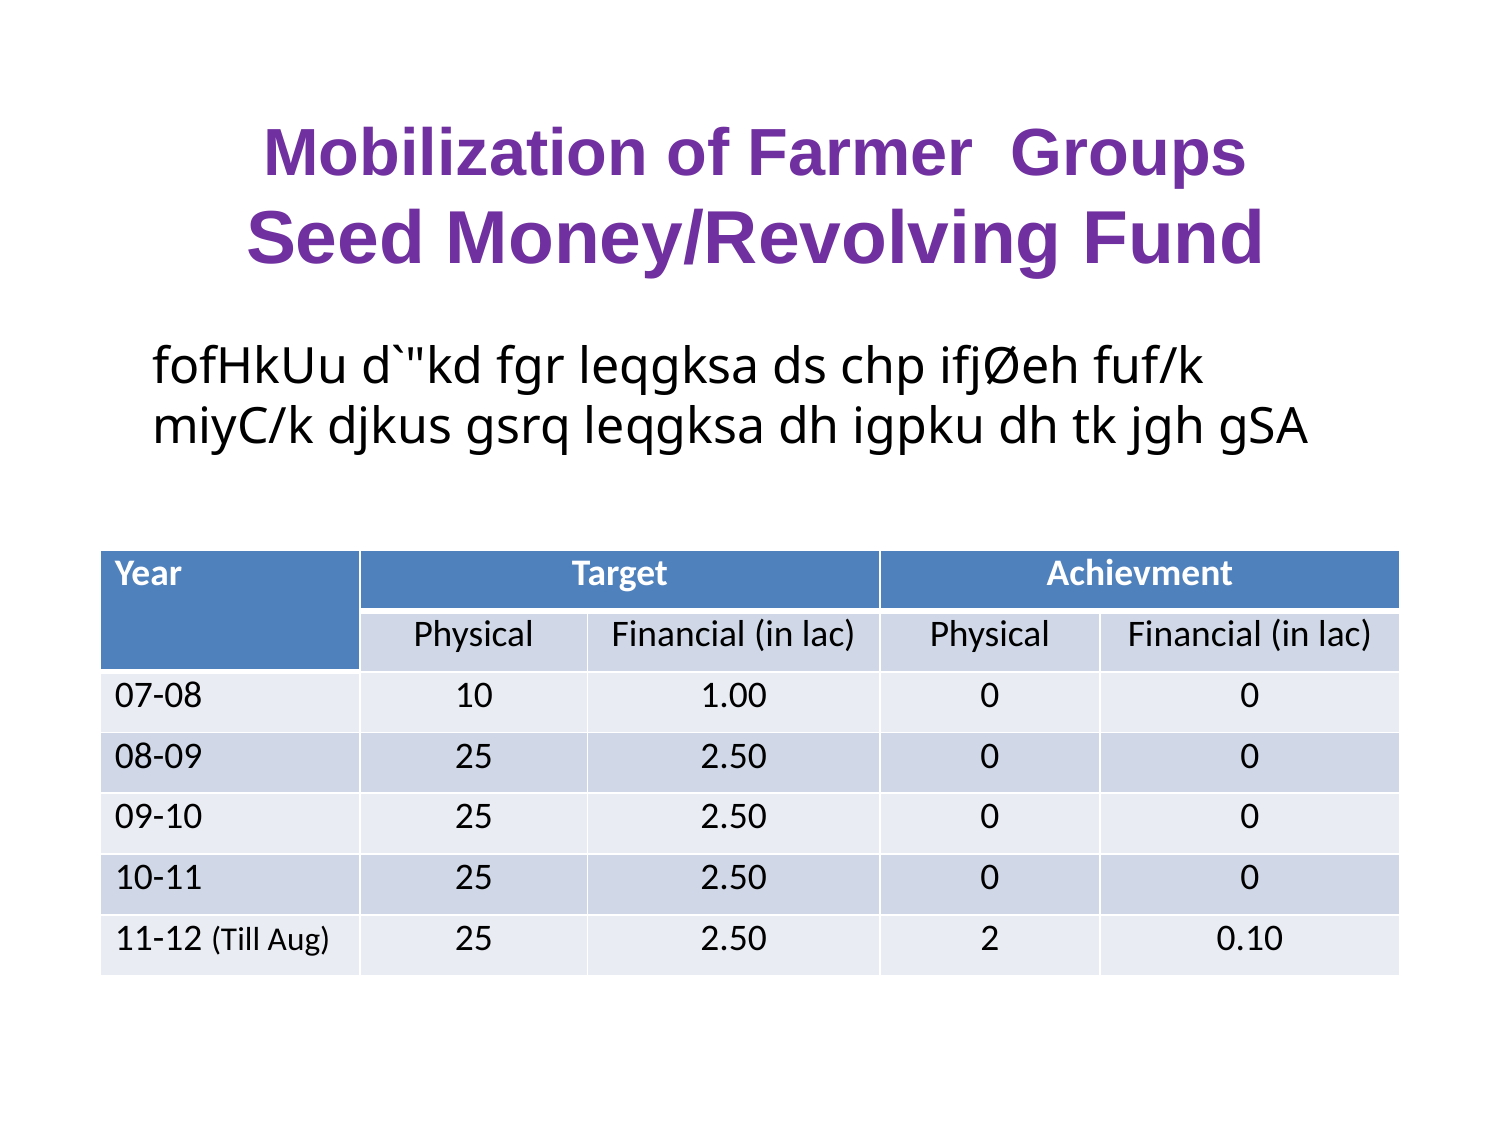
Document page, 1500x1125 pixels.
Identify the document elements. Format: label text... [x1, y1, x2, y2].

table_cell 2.50 [588, 733, 879, 792]
table_cell 0 [881, 855, 1099, 914]
table_cell 2 [881, 916, 1099, 975]
table_cell 11-12 (Till Aug) [101, 916, 359, 975]
table_cell 0 [881, 673, 1099, 732]
table_cell 10 [361, 673, 587, 732]
table_cell 0.10 [1101, 916, 1399, 975]
table_cell 0 [1101, 855, 1399, 914]
table_cell 0 [1101, 733, 1399, 792]
text_box Mobilization of Farmer Groups Seed Money/Revolving Fund [37, 101, 1475, 287]
table_cell 2.50 [588, 855, 879, 914]
table_cell 0 [1101, 794, 1399, 853]
table_header Target [361, 551, 879, 608]
table_cell Financial (in lac) [1101, 614, 1399, 671]
table_cell 08-09 [101, 733, 359, 792]
table_cell 25 [361, 855, 587, 914]
table_cell 25 [361, 916, 587, 975]
text_box fofHkUu d`"kd fgr leqgksa ds chp ifjØeh fuf/k miyC/k djkus gsrq leqgksa dh igpku dh tk jgh gSA [137, 326, 1388, 461]
table_cell 0 [881, 733, 1099, 792]
table_header Year [101, 551, 359, 669]
table_cell 25 [361, 794, 587, 853]
table_header Achievment [881, 551, 1399, 608]
table_cell 2.50 [588, 916, 879, 975]
table_cell 0 [1101, 673, 1399, 732]
table_cell 2.50 [588, 794, 879, 853]
table_cell 1.00 [588, 673, 879, 732]
table_cell Physical [361, 614, 587, 671]
table_cell Financial (in lac) [588, 614, 879, 671]
table_cell 09-10 [101, 794, 359, 853]
table_cell 25 [361, 733, 587, 792]
table_cell Physical [881, 614, 1099, 671]
table_cell 07-08 [101, 674, 359, 732]
table_cell 10-11 [101, 855, 359, 914]
table_cell 0 [881, 794, 1099, 853]
